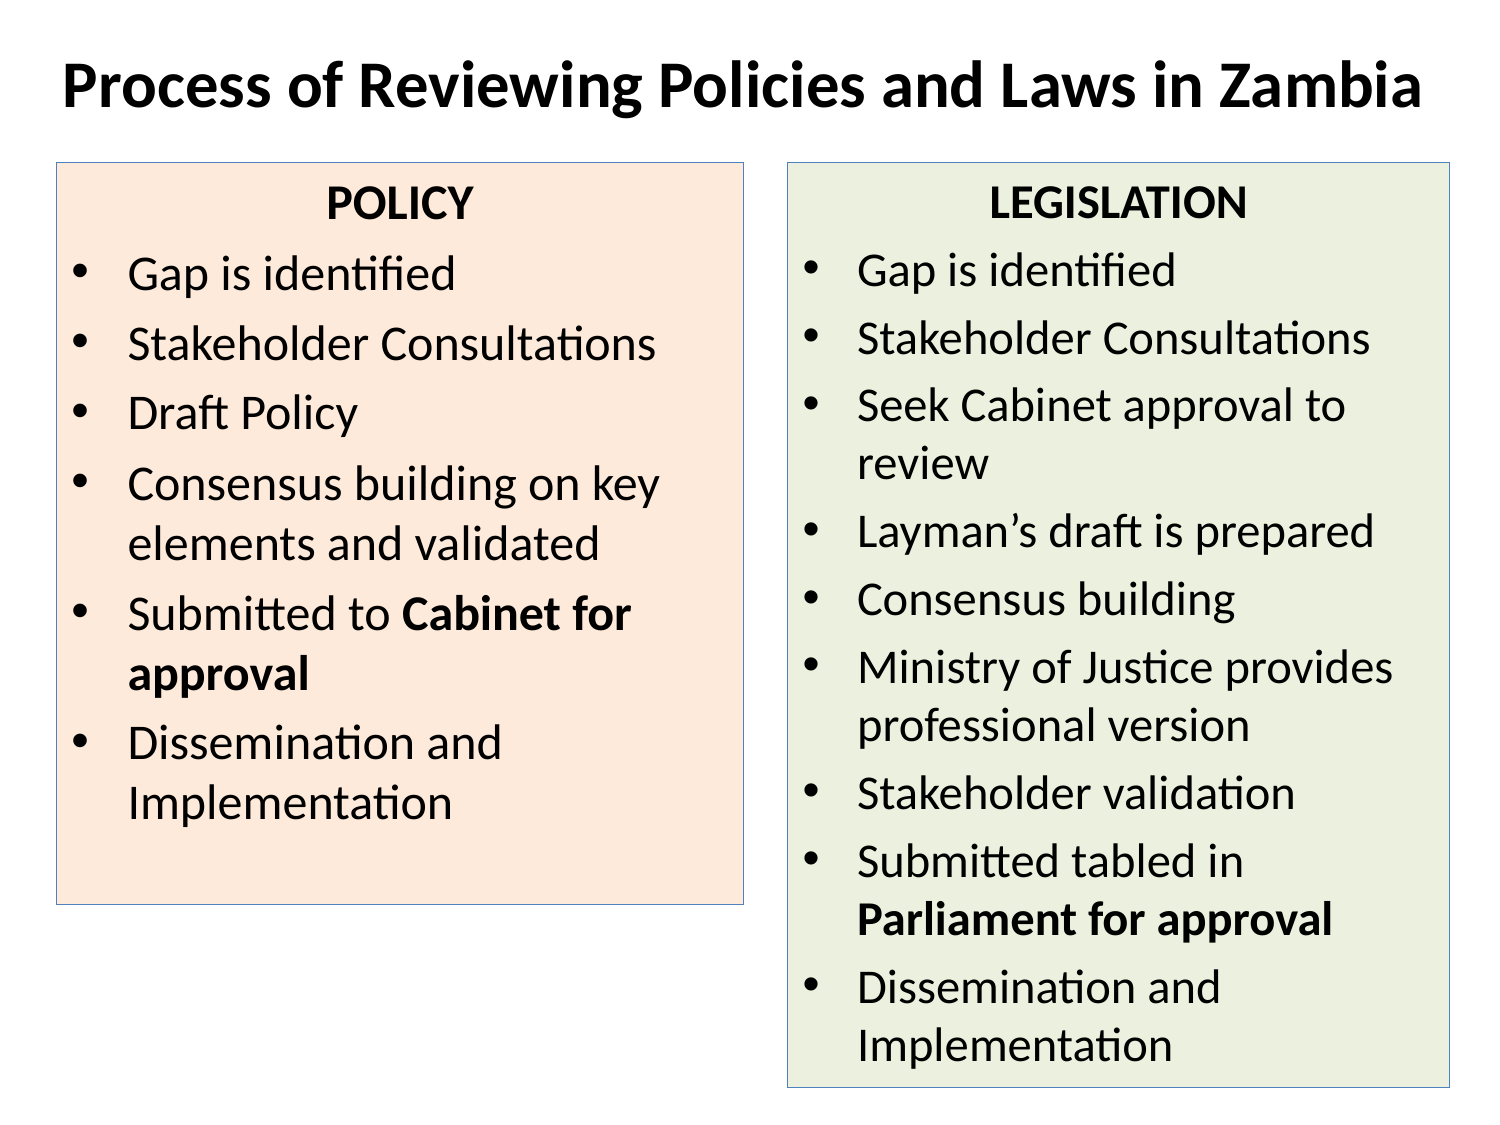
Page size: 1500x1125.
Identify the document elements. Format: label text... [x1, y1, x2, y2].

list POLICY Gap is identified Stakeholder Consultations Draft Policy Consensus building on key elements and validated Submitted to Cabinet for approval Dissemination and Implementation [56, 162, 744, 905]
title Process of Reviewing Policies and Laws in Zambia [24, 45, 1463, 138]
text_box LEGISLATION Gap is identified Stakeholder Consultations Seek Cabinet approval to review Layman’s draft is prepared Consensus building Ministry of Justice provides professional version Stakeholder validation Submitted tabled in Parliament for approval Dissemination and Implementation [787, 162, 1450, 1088]
